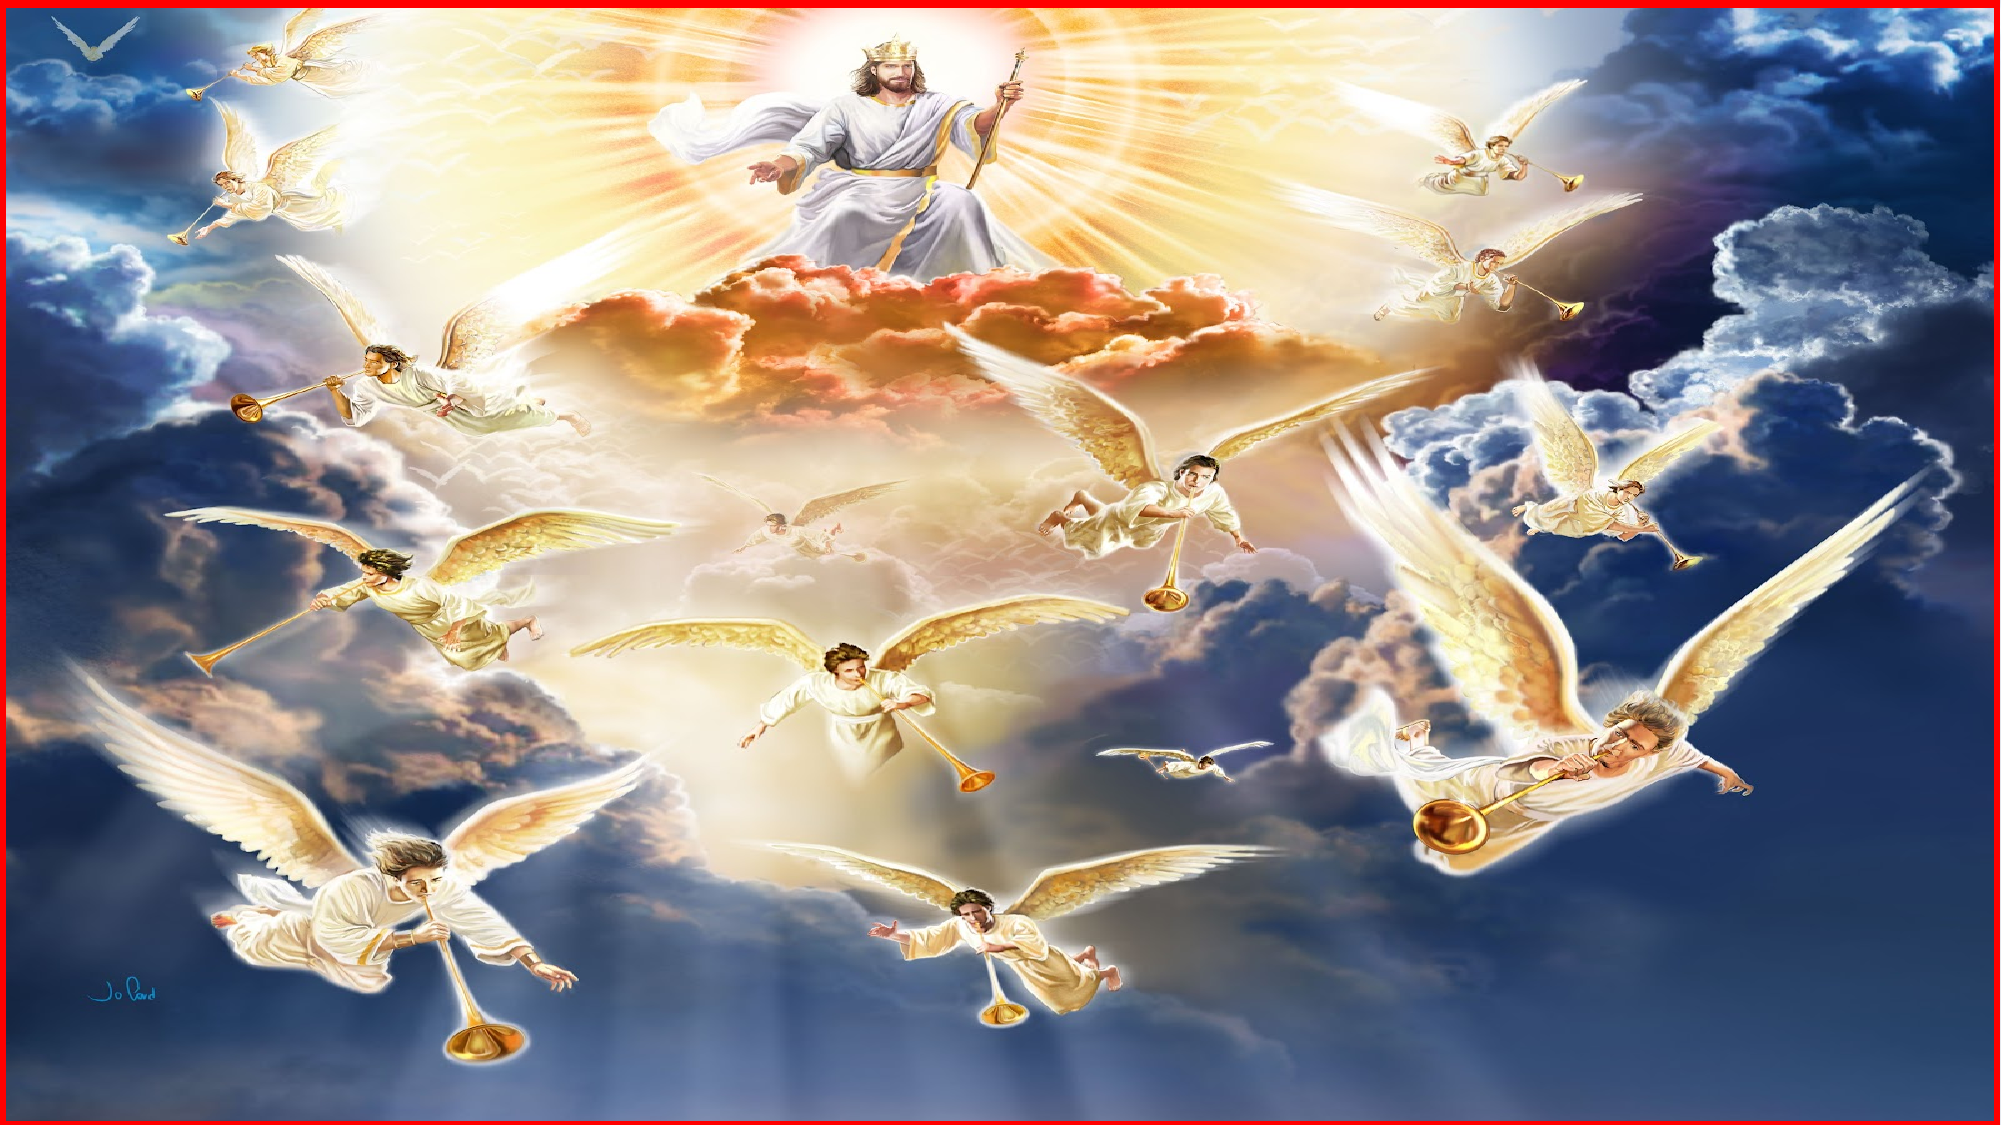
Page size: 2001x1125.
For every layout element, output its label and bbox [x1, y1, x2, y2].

text_box [0, 2, 2000, 1125]
picture [0, 0, 2001, 1125]
